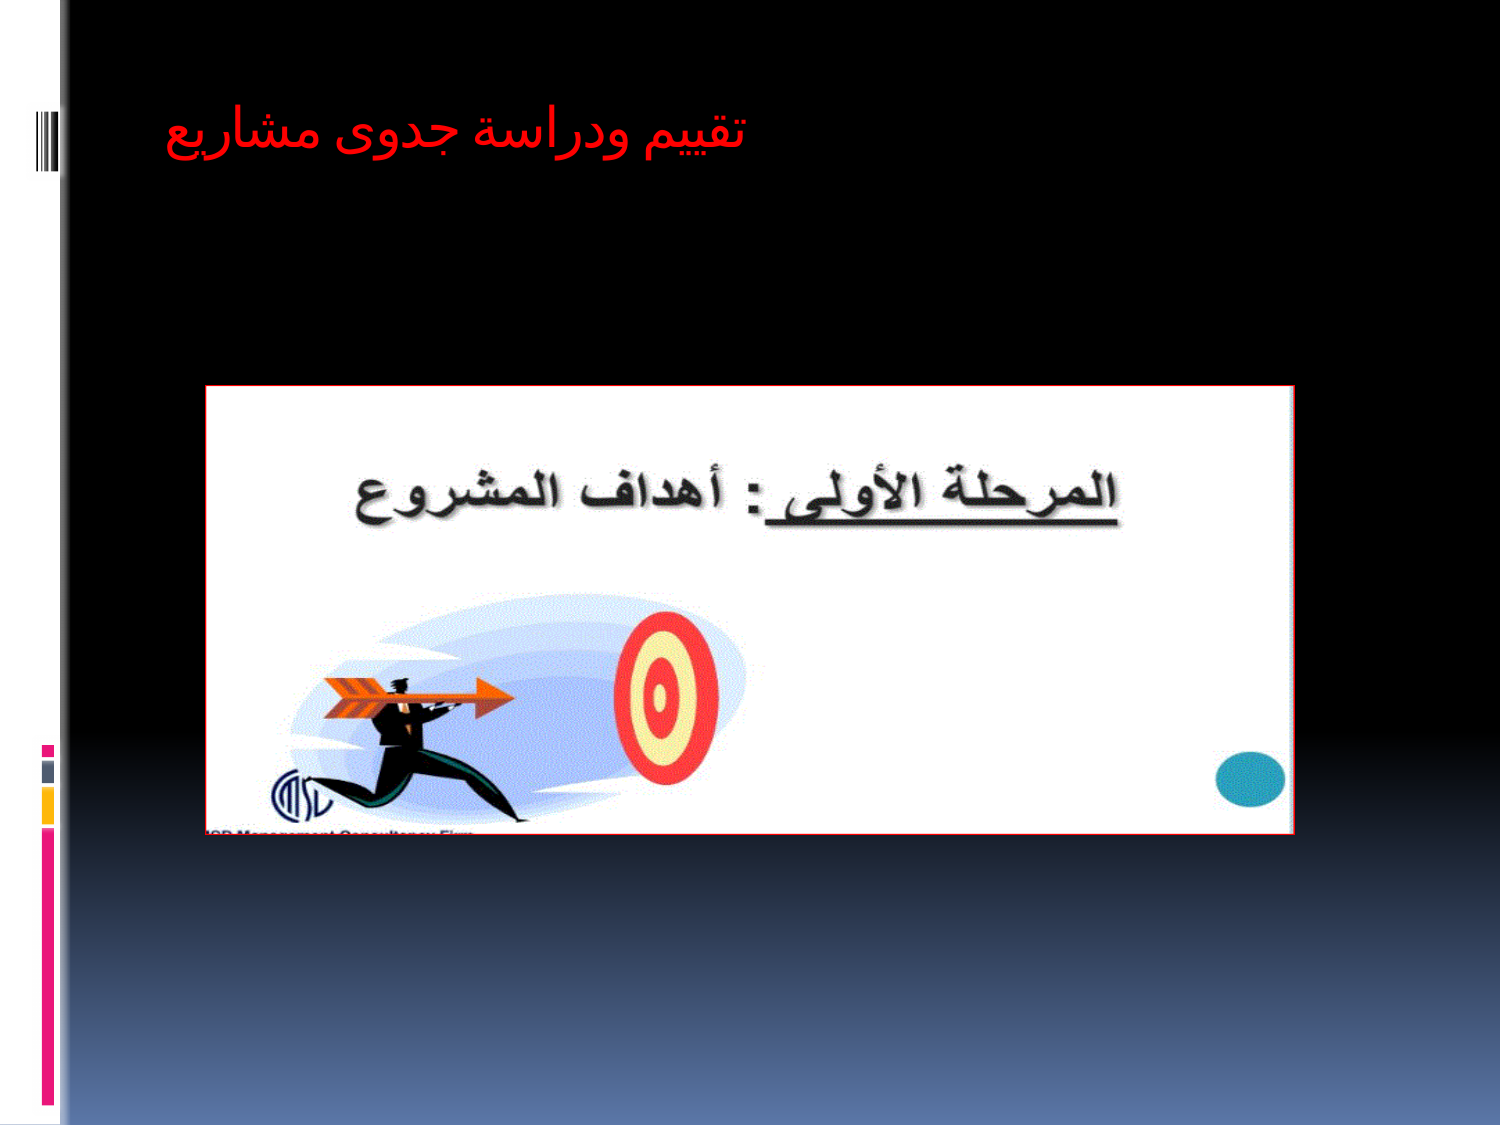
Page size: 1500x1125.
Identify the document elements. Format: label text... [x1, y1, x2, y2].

picture [204, 384, 1296, 835]
title تقييم ودراسة جدوى مشاريع [150, 83, 1425, 234]
